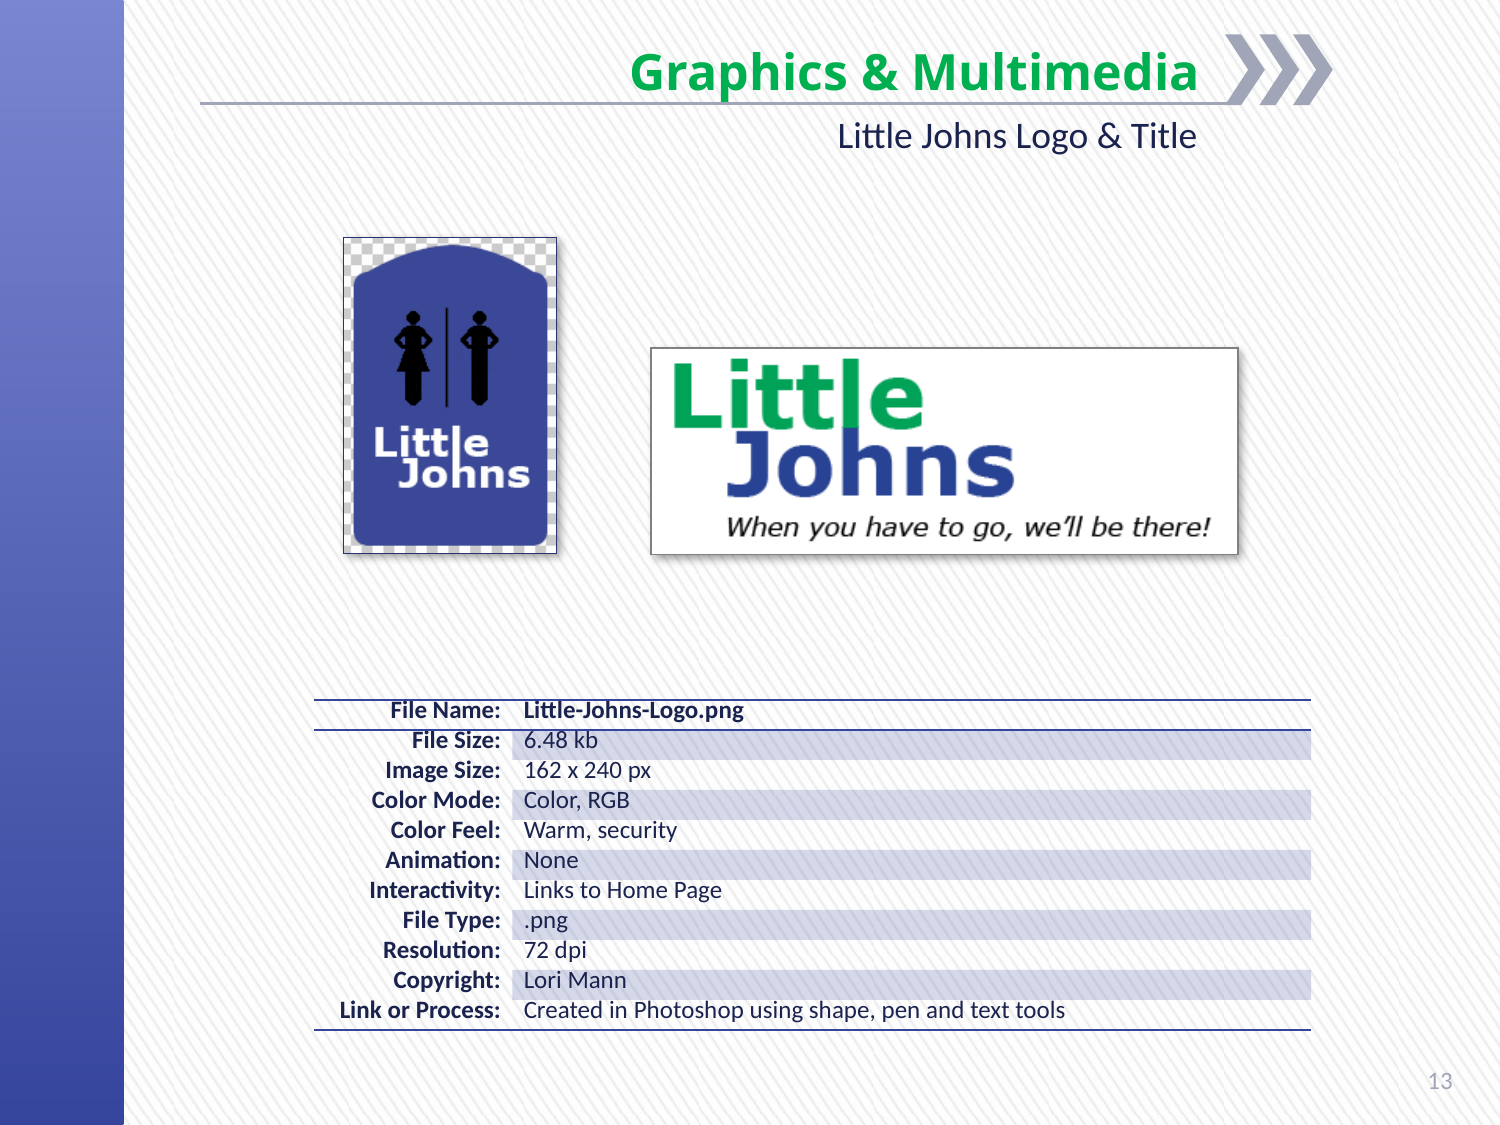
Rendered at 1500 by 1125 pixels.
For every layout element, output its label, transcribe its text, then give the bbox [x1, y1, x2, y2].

table_cell Color, RGB [512, 790, 1311, 820]
table_cell Color Mode: [314, 790, 512, 820]
table_cell None [512, 850, 1311, 880]
table_cell Warm, security [512, 820, 1311, 850]
table_cell Copyright: [314, 970, 512, 1000]
subtitle Graphics & Multimedia [199, 113, 1215, 189]
slide_number 13 [1412, 1050, 1475, 1110]
table_header Little-Johns-Logo.png [512, 701, 1311, 729]
table_cell File Type: [314, 910, 512, 940]
picture [343, 237, 557, 554]
table_cell 162 x 240 px [512, 760, 1311, 790]
subtitle Graphics & Multimedia [199, 33, 1215, 102]
table_cell Links to Home Page [512, 880, 1311, 910]
text_box Little Johns Logo & Title [624, 114, 1213, 164]
table_cell Created in Photoshop using shape, pen and text tools [512, 1000, 1311, 1029]
table_cell Lori Mann [512, 970, 1311, 1000]
picture [651, 348, 1238, 554]
table_cell .png [512, 910, 1311, 940]
table_cell 72 dpi [512, 940, 1311, 970]
table_cell File Size: [314, 731, 512, 760]
table_cell 6.48 kb [512, 731, 1311, 760]
table_cell Resolution: [314, 940, 512, 970]
table_cell Color Feel: [314, 820, 512, 850]
table_cell Link or Process: [314, 1000, 512, 1029]
table_cell Image Size: [314, 760, 512, 790]
table_cell Animation: [314, 850, 512, 880]
table_cell Interactivity: [314, 880, 512, 910]
table_header File Name: [314, 701, 512, 729]
